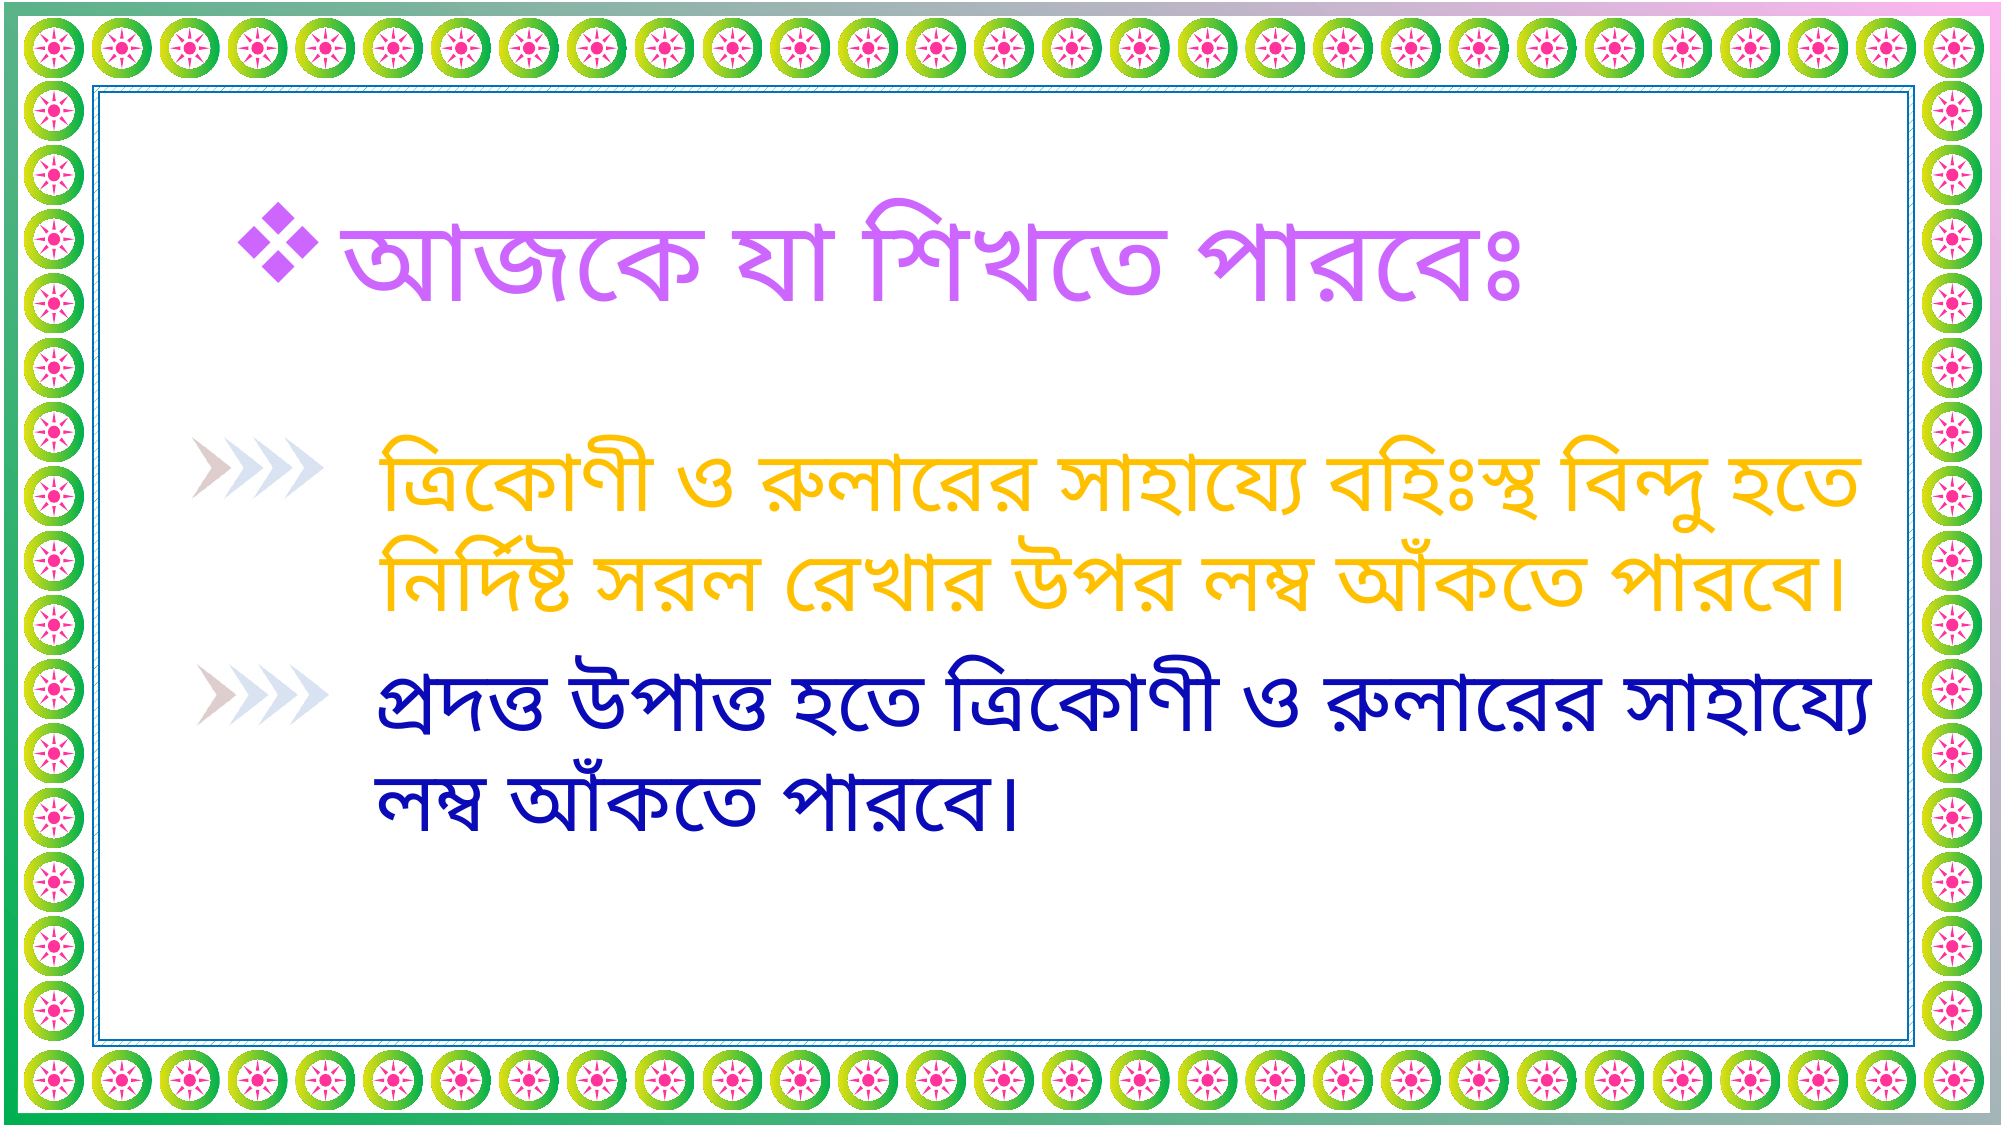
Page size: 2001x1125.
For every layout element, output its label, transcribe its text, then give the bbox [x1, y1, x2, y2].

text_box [29, 535, 79, 576]
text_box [1294, 1031, 1362, 1125]
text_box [1386, 23, 1430, 73]
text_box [616, 0, 684, 97]
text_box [775, 23, 819, 73]
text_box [504, 23, 548, 73]
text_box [1522, 23, 1566, 73]
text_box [1566, 1031, 1634, 1125]
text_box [5, 254, 103, 319]
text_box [1657, 23, 1701, 73]
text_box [412, 1031, 480, 1125]
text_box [5, 0, 73, 61]
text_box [1927, 214, 1977, 254]
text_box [1927, 278, 1977, 319]
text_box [1927, 728, 1977, 769]
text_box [29, 1060, 73, 1106]
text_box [639, 23, 684, 73]
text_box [504, 1055, 548, 1106]
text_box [73, 1060, 141, 1125]
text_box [1318, 23, 1362, 73]
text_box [1430, 1031, 1498, 1125]
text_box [1522, 1055, 1566, 1106]
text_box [1725, 1055, 1769, 1106]
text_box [1454, 1055, 1498, 1106]
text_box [1837, 0, 1905, 97]
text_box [1793, 1055, 1837, 1106]
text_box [1903, 576, 2000, 640]
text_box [276, 0, 344, 97]
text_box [1903, 640, 2000, 704]
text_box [209, 1031, 276, 1125]
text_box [1903, 447, 2000, 511]
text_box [29, 214, 79, 254]
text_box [1498, 0, 1566, 97]
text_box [5, 126, 103, 190]
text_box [164, 1055, 209, 1106]
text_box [1657, 1055, 1701, 1106]
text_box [5, 961, 103, 1060]
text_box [1250, 1055, 1294, 1106]
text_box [300, 1055, 344, 1106]
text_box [29, 343, 79, 383]
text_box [209, 0, 276, 97]
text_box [887, 0, 955, 97]
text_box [1903, 190, 2000, 254]
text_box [73, 0, 141, 61]
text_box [5, 383, 103, 447]
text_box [5, 61, 103, 126]
text_box ত্রিকোণী ও রুলারের সাহায্যে বহিঃস্থ বিন্দু হতে নির্দিষ্ট সরল রেখার উপর লম্ব আঁকতে পারবে। [365, 420, 1903, 636]
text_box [1634, 1031, 1701, 1125]
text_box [775, 1055, 819, 1106]
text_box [344, 0, 412, 97]
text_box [5, 833, 103, 897]
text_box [1294, 0, 1362, 97]
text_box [751, 0, 819, 97]
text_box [1903, 383, 2000, 447]
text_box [1498, 1031, 1566, 1125]
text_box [480, 1031, 548, 1125]
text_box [1927, 150, 1977, 190]
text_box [5, 511, 103, 576]
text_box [1386, 1055, 1430, 1106]
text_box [751, 1031, 819, 1125]
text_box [548, 1031, 616, 1125]
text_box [29, 857, 79, 897]
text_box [1769, 1031, 1837, 1125]
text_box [29, 278, 79, 319]
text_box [548, 0, 616, 97]
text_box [29, 985, 79, 1036]
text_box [480, 0, 548, 97]
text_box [29, 921, 79, 961]
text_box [1769, 0, 1837, 97]
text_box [300, 23, 344, 73]
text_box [1903, 319, 2000, 383]
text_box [1114, 23, 1159, 73]
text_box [29, 600, 79, 640]
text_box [843, 23, 887, 73]
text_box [97, 23, 141, 73]
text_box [707, 1055, 751, 1106]
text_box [164, 23, 209, 73]
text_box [29, 664, 79, 704]
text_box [1589, 23, 1634, 73]
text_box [1318, 1055, 1362, 1106]
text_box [1903, 961, 2000, 1060]
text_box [1023, 0, 1091, 97]
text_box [843, 1055, 887, 1106]
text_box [955, 1031, 1023, 1125]
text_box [1362, 0, 1430, 97]
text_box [1589, 1055, 1634, 1106]
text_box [684, 1031, 751, 1125]
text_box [5, 447, 103, 511]
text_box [1903, 769, 2000, 833]
picture [193, 657, 333, 729]
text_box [1903, 897, 2000, 961]
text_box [1725, 23, 1769, 73]
text_box প্রদত্ত উপাত্ত হতে ত্রিকোণী ও রুলারের সাহায্যে লম্ব আঁকতে পারবে। [360, 640, 1903, 855]
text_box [436, 1055, 480, 1106]
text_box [1929, 23, 1979, 61]
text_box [1047, 1055, 1091, 1106]
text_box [5, 190, 103, 254]
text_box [707, 23, 751, 73]
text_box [1182, 1055, 1227, 1106]
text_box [1430, 0, 1498, 97]
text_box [29, 793, 79, 833]
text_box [29, 85, 79, 126]
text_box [5, 1060, 73, 1125]
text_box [911, 23, 955, 73]
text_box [1837, 1031, 1905, 1125]
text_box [1454, 23, 1498, 73]
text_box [1927, 664, 1977, 704]
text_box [232, 1055, 276, 1106]
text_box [639, 1055, 684, 1106]
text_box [1091, 1031, 1159, 1125]
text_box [368, 1055, 412, 1106]
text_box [412, 0, 480, 97]
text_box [684, 0, 751, 97]
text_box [436, 23, 480, 73]
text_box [1903, 833, 2000, 897]
text_box আজকে যা শিখতে পারবেঃ [214, 182, 1758, 332]
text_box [1047, 23, 1091, 73]
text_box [572, 23, 616, 73]
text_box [97, 1055, 141, 1106]
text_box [1250, 23, 1294, 73]
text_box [232, 23, 276, 73]
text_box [5, 704, 103, 769]
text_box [955, 0, 1023, 97]
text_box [1091, 0, 1159, 97]
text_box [29, 728, 79, 769]
picture [188, 430, 328, 502]
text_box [1701, 1031, 1769, 1125]
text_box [1927, 407, 1977, 447]
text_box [911, 1055, 955, 1106]
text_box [103, 73, 141, 97]
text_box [5, 319, 103, 383]
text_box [1114, 1055, 1159, 1106]
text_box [1159, 1031, 1227, 1125]
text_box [1701, 0, 1769, 97]
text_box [1903, 254, 2000, 319]
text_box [1927, 793, 1977, 833]
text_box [1182, 23, 1227, 73]
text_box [29, 471, 79, 511]
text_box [1861, 23, 1905, 73]
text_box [1905, 0, 2000, 61]
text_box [1927, 85, 1977, 126]
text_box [1927, 921, 1977, 961]
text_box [1227, 1031, 1294, 1125]
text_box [1903, 511, 2000, 576]
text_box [1927, 857, 1977, 897]
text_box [1927, 600, 1977, 640]
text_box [1861, 1055, 1905, 1106]
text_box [344, 1031, 412, 1125]
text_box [572, 1055, 616, 1106]
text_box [1927, 471, 1977, 511]
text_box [1362, 1031, 1430, 1125]
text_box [141, 0, 209, 97]
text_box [819, 1031, 887, 1125]
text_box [29, 150, 79, 190]
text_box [5, 769, 103, 833]
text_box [103, 1031, 141, 1055]
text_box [1634, 0, 1701, 97]
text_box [29, 407, 79, 447]
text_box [141, 1031, 209, 1125]
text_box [1566, 0, 1634, 97]
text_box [819, 0, 887, 97]
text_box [1929, 1060, 1979, 1106]
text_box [887, 1031, 955, 1125]
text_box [1903, 126, 2000, 190]
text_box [5, 640, 103, 704]
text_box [1023, 1031, 1091, 1125]
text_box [979, 23, 1023, 73]
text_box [1927, 343, 1977, 383]
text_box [1927, 535, 1977, 576]
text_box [1927, 985, 1977, 1036]
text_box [276, 1031, 344, 1125]
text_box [1903, 61, 2000, 126]
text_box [1905, 1060, 2000, 1125]
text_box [368, 23, 412, 73]
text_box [616, 1031, 684, 1125]
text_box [1903, 704, 2000, 769]
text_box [5, 897, 103, 961]
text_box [29, 23, 73, 61]
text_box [1159, 0, 1227, 97]
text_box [1227, 0, 1294, 97]
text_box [979, 1055, 1023, 1106]
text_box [1793, 23, 1837, 73]
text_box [5, 576, 103, 640]
